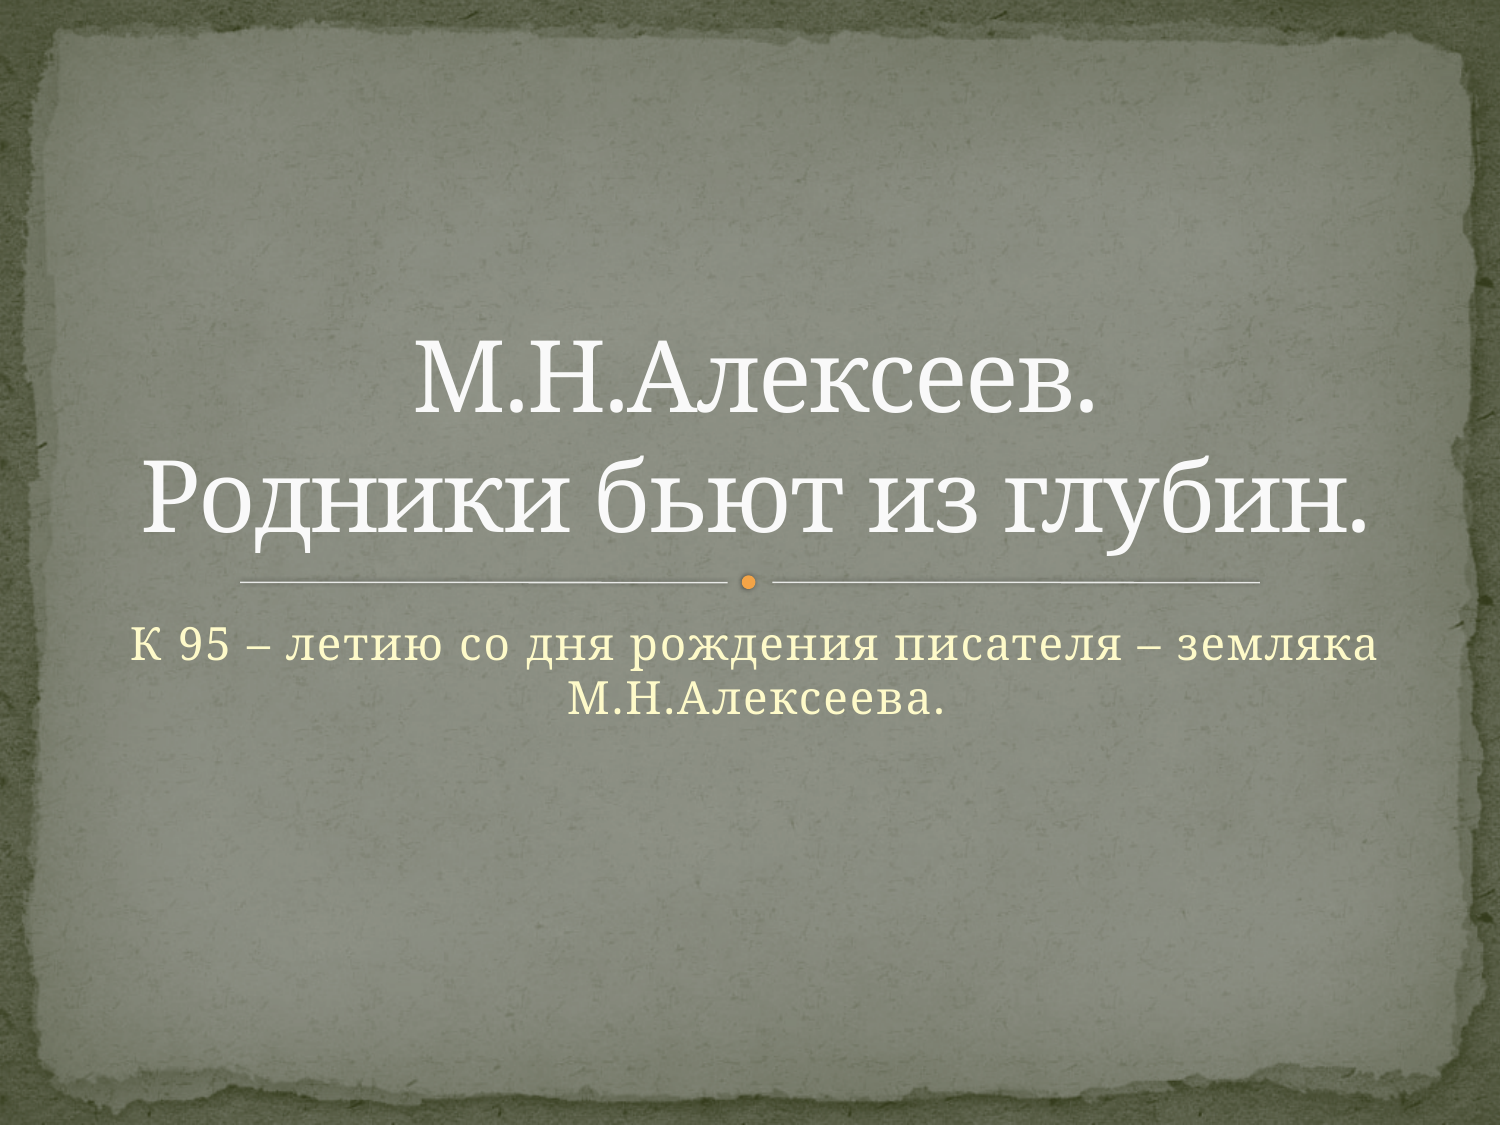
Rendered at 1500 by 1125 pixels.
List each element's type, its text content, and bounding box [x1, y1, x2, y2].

subtitle К 95 – летию со дня рождения писателя – земляка М.Н.Алексеева. [75, 606, 1438, 795]
title М.Н.Алексеев. Родники бьют из глубин. [74, 235, 1438, 561]
